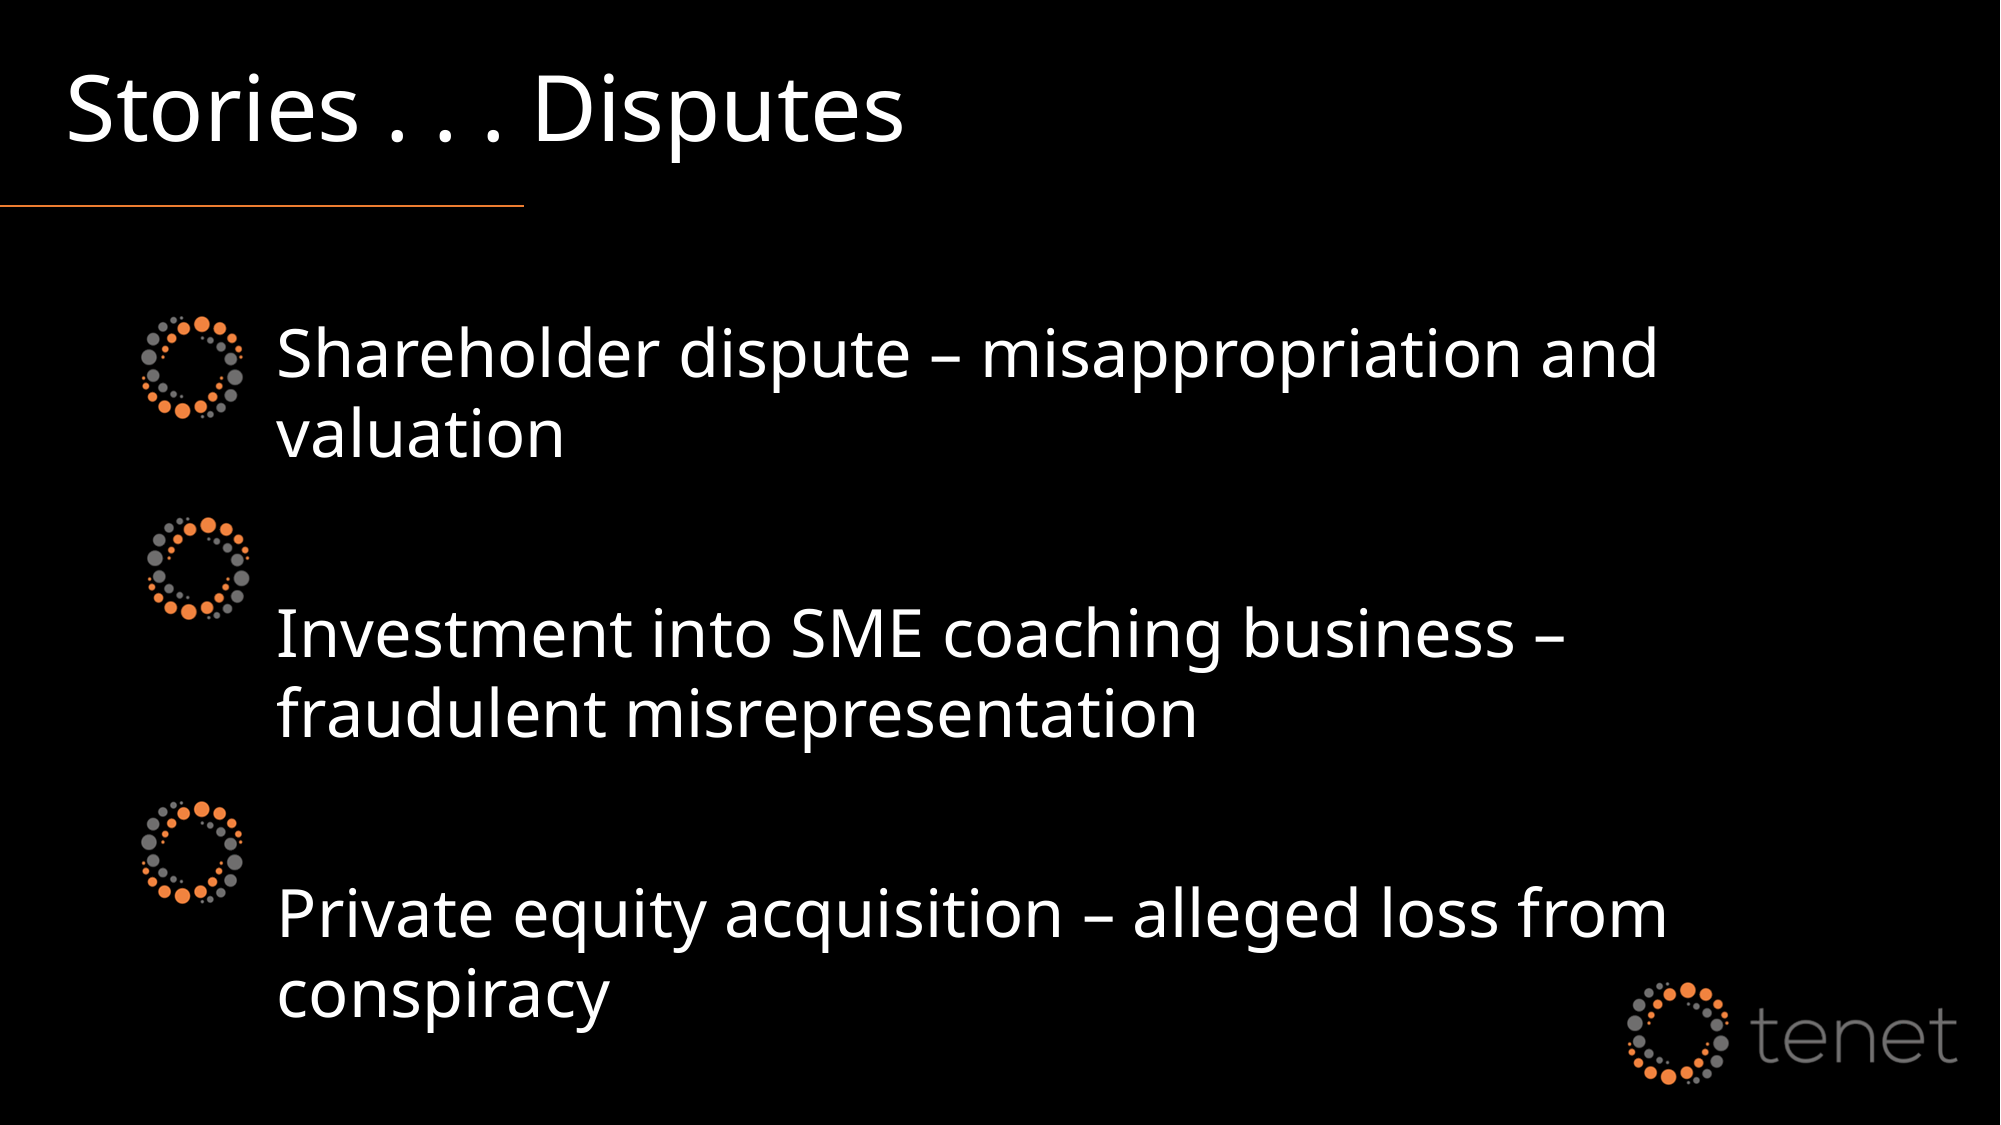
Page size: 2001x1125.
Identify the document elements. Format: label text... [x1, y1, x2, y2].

picture [1626, 981, 1959, 1086]
text_box Shareholder dispute – misappropriation and valuation Investment into SME coaching business – fraudulent misrepresentation Private equity acquisition – alleged loss from conspiracy [261, 303, 1793, 970]
picture [146, 516, 269, 621]
text_box Stories . . . Disputes [50, 42, 1688, 228]
picture [139, 800, 262, 905]
picture [139, 315, 263, 420]
